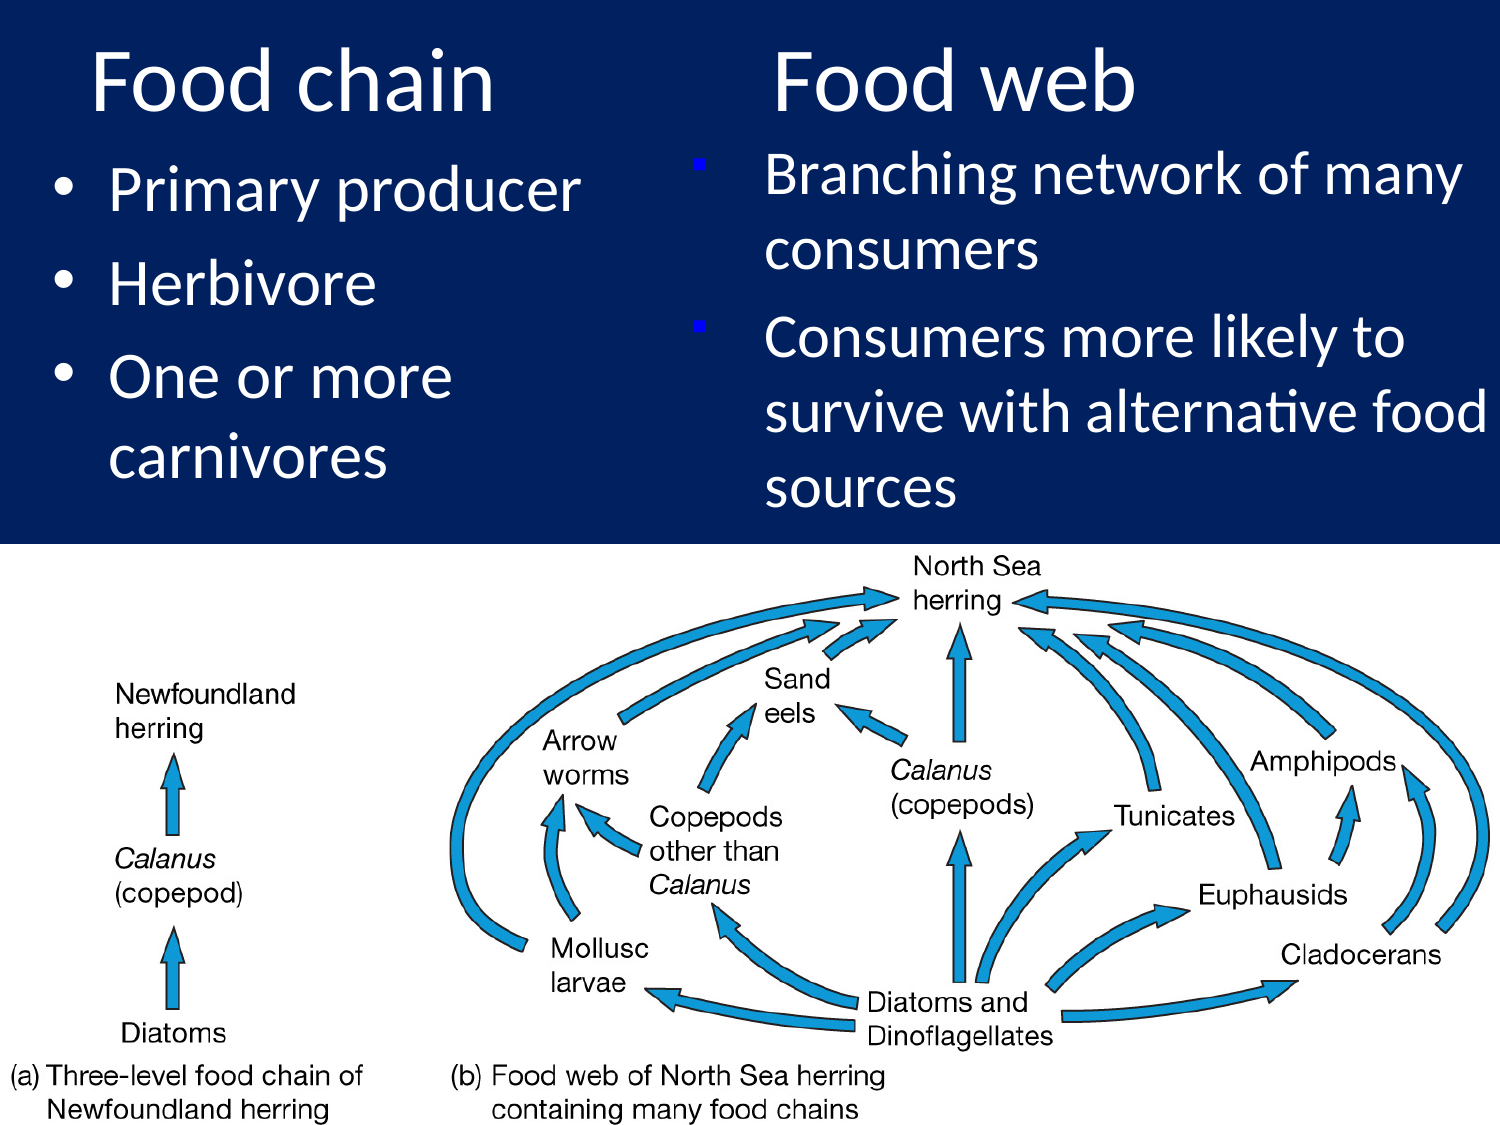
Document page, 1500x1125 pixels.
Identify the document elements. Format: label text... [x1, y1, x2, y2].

title Food chain Food web [75, 0, 1425, 137]
text_box Branching network of many consumers Consumers more likely to survive with alternative food sources [674, 124, 1500, 543]
list Primary producer Herbivore One or more carnivores [37, 137, 674, 542]
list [0, 543, 1500, 1125]
